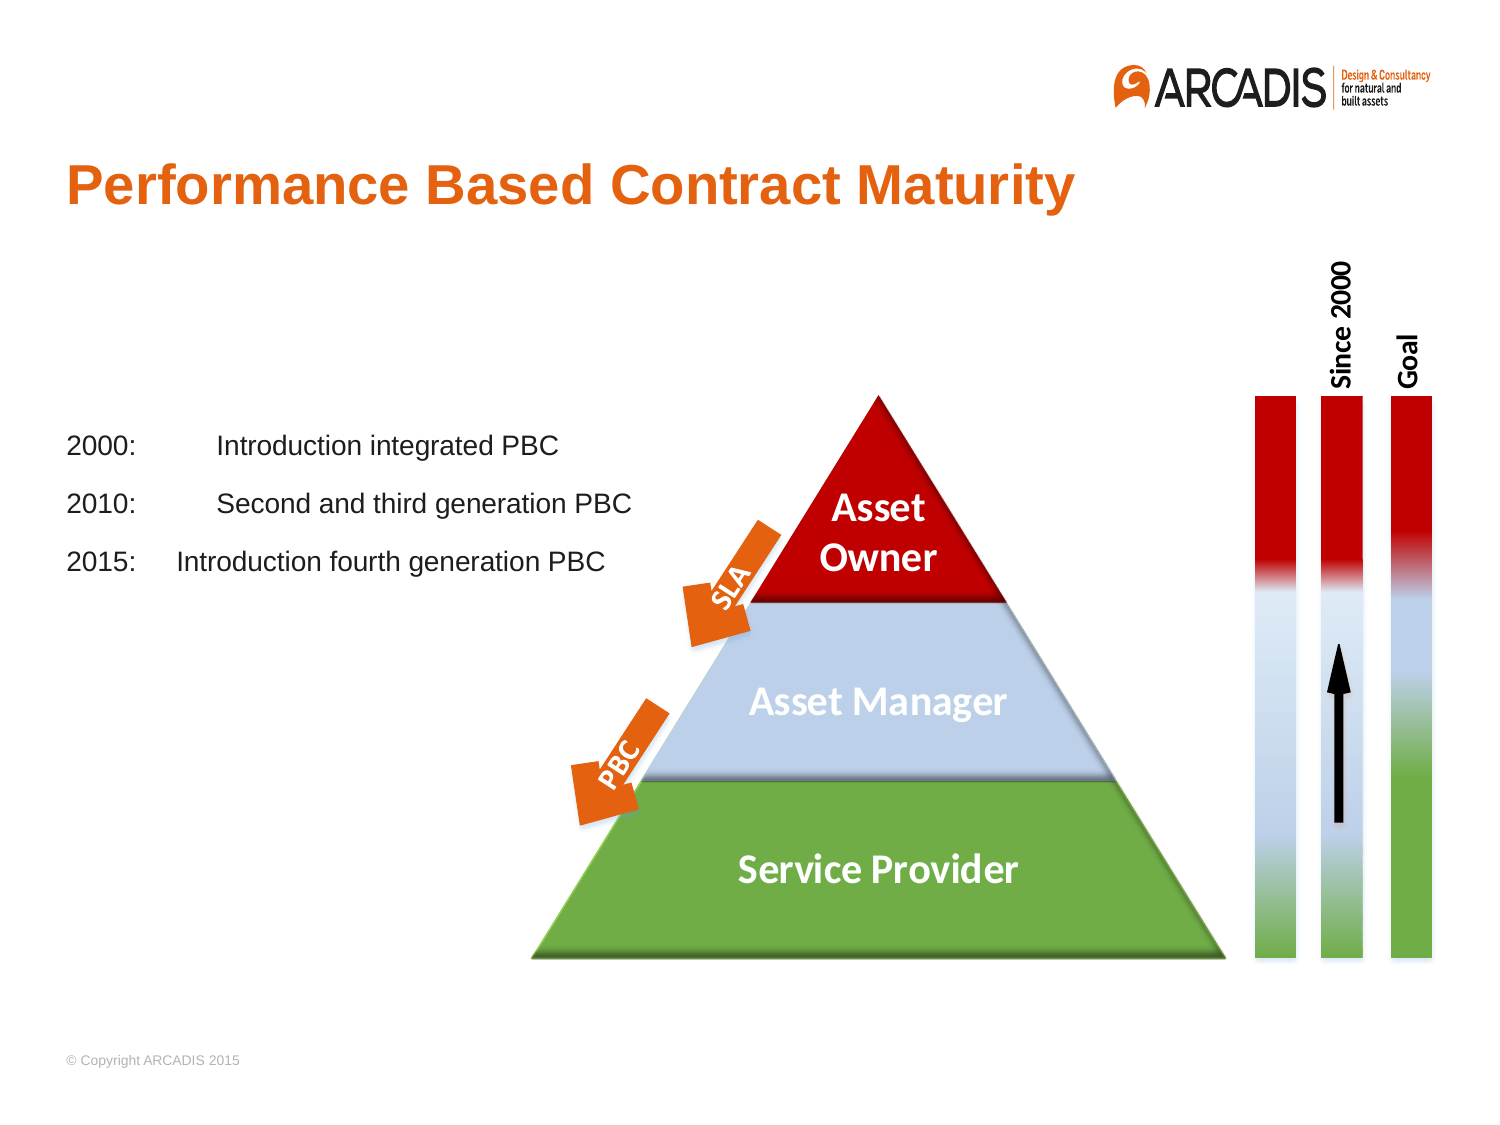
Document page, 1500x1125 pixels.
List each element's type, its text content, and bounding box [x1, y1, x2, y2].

title Performance Based Contract Maturity [66, 155, 1431, 238]
list 2000: Introduction integrated PBC 2010: Second and third generation PBC 2015: Introduction fourth generation PBC [66, 430, 522, 820]
picture [528, 243, 1440, 969]
